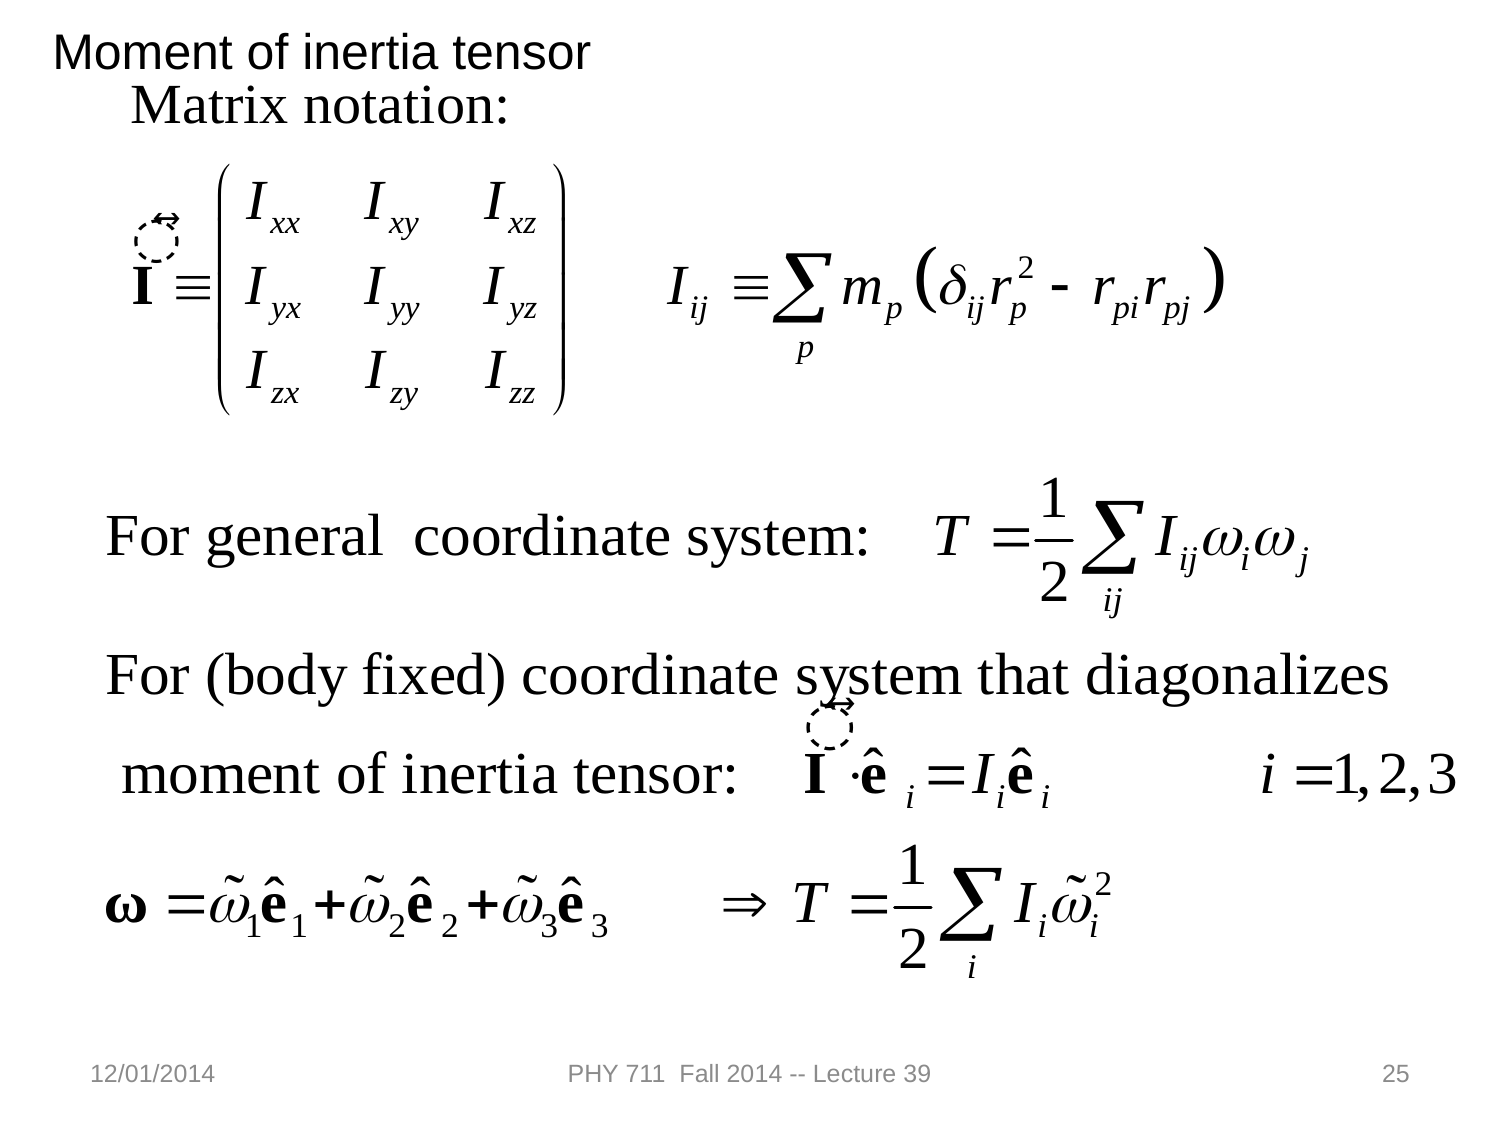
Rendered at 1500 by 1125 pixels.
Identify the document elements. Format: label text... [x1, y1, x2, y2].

footer PHY 711 Fall 2014 -- Lecture 39 [512, 1042, 988, 1103]
text_box Moment of inertia tensor [37, 12, 975, 88]
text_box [99, 462, 1463, 989]
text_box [124, 74, 1378, 425]
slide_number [75, 1042, 425, 1103]
slide_number 25 [1074, 1042, 1425, 1103]
